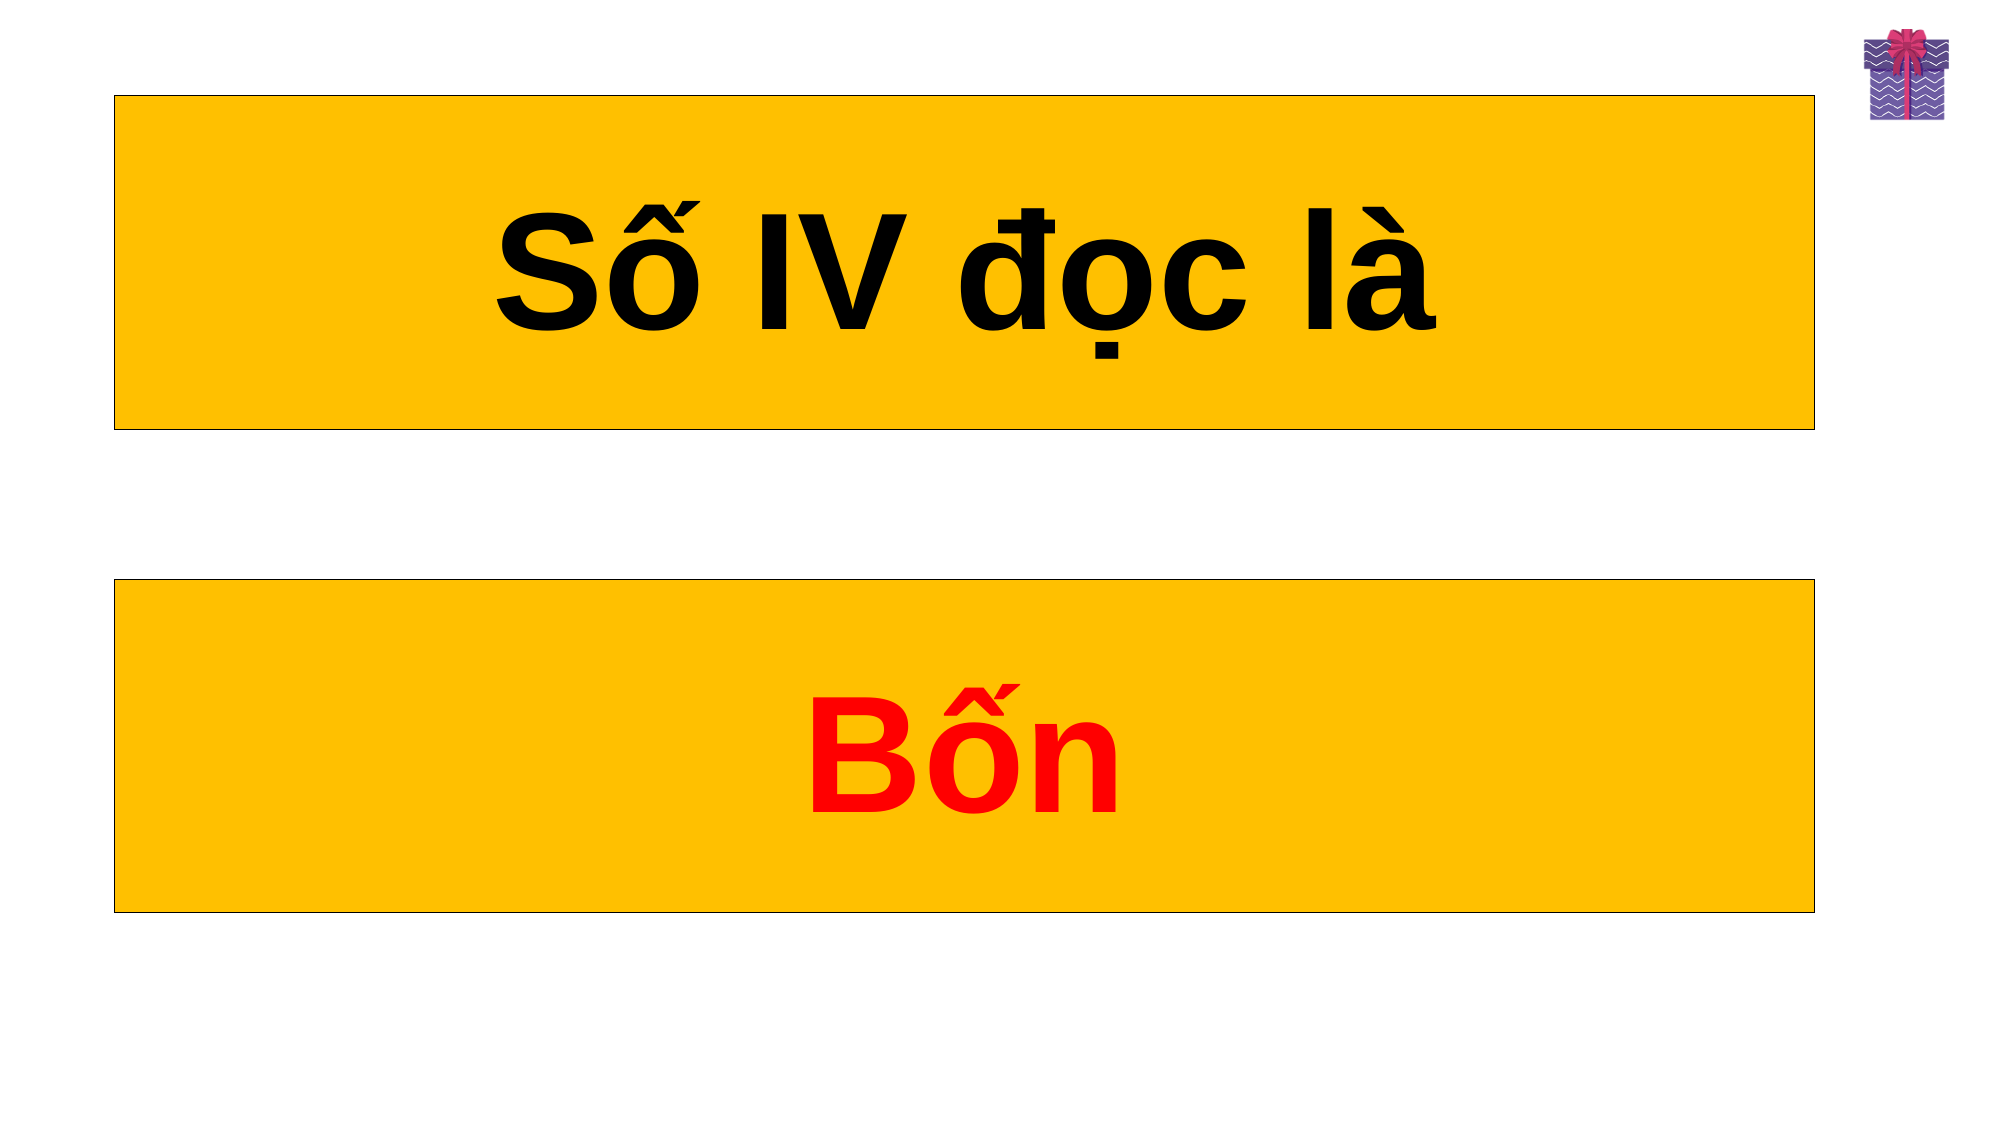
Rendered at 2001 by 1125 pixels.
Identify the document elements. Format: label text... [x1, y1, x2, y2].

picture [1849, 28, 1959, 127]
text_box Bốn [114, 579, 1815, 913]
title Số IV đọc là [114, 95, 1815, 430]
